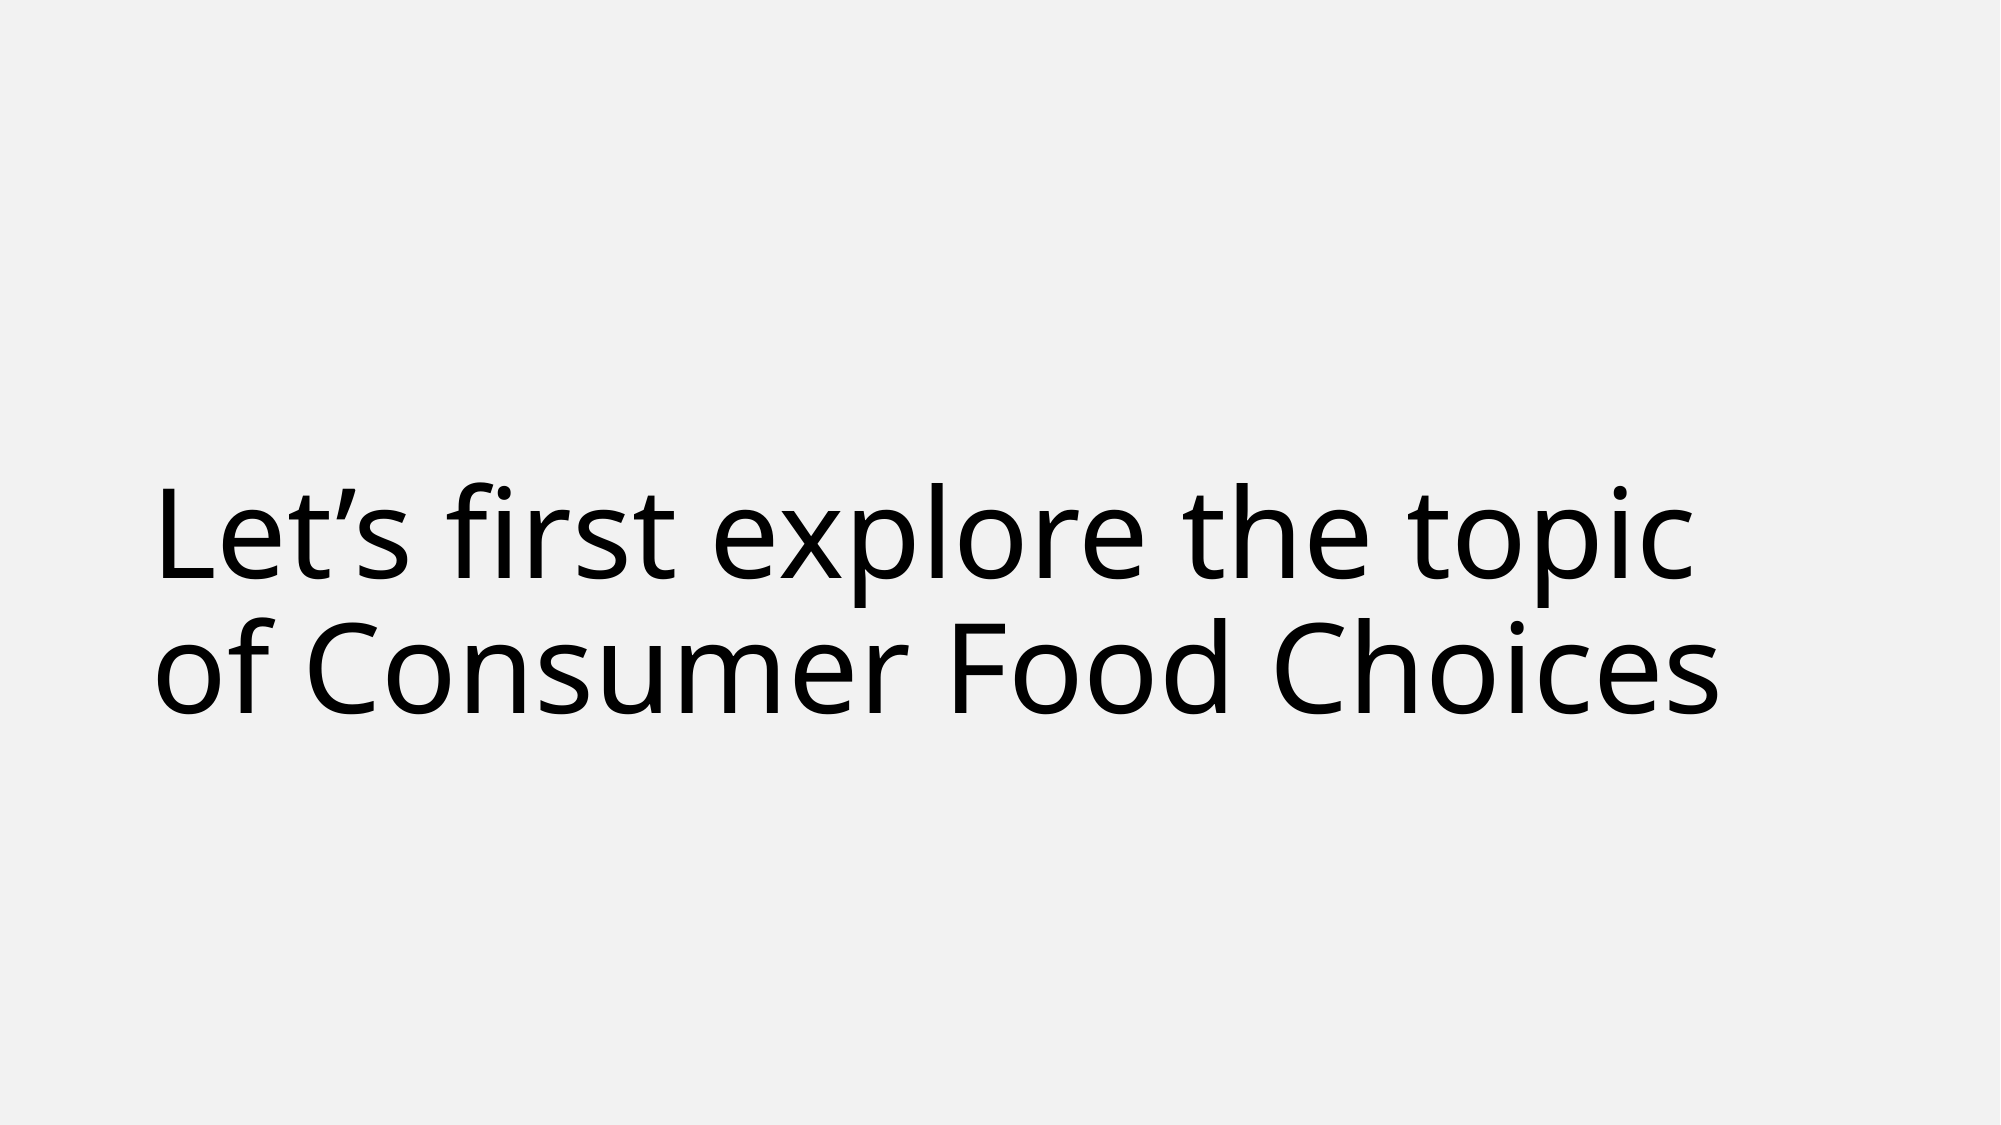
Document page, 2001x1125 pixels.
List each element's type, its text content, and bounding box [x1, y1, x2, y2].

title Let’s first explore the topic of Consumer Food Choices [136, 280, 1862, 749]
